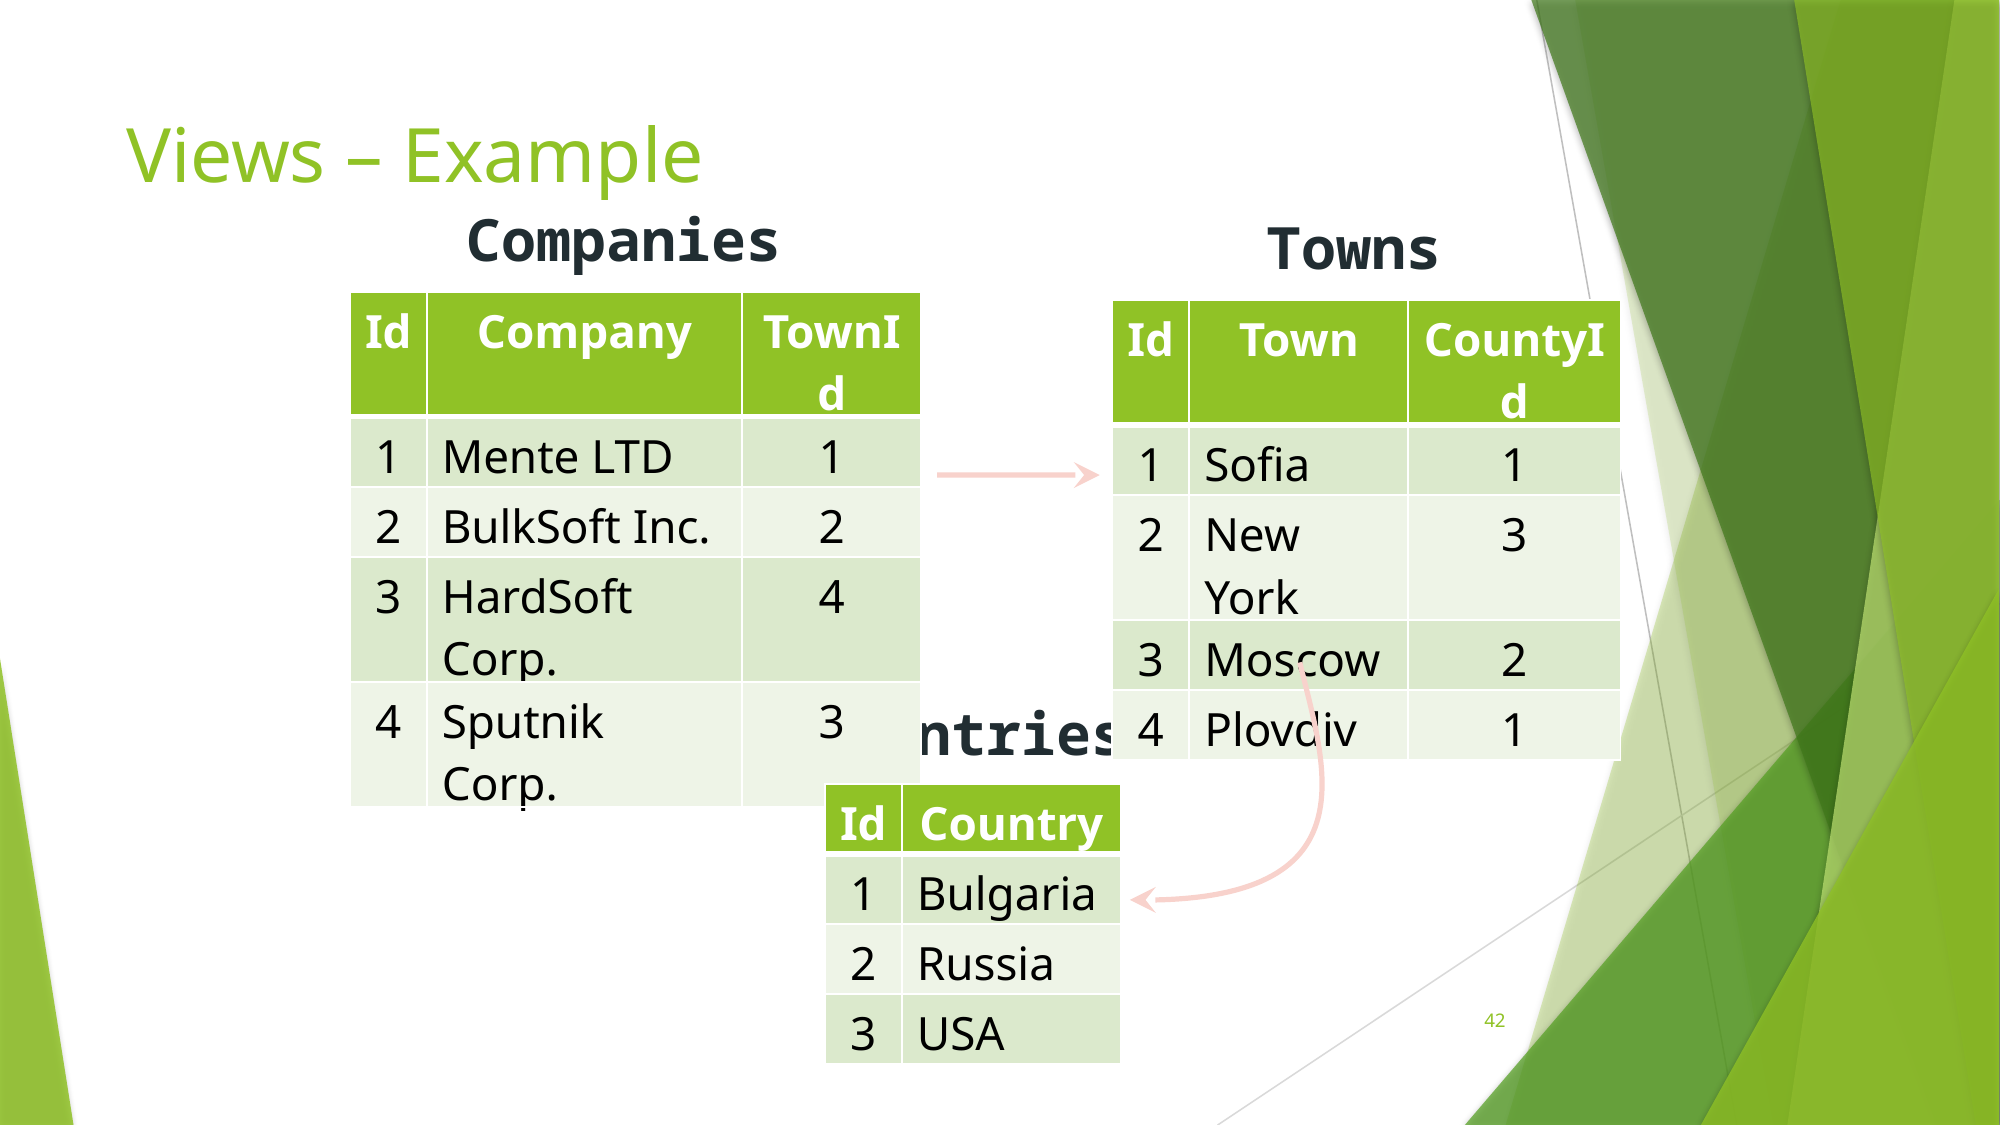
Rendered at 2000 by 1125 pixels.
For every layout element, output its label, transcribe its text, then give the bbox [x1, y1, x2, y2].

table_cell 3 [826, 995, 901, 1063]
table_cell Sofia [1190, 428, 1407, 494]
table_cell 4 [351, 683, 426, 806]
table_cell 4 [1113, 691, 1188, 759]
table_cell Sputnik Corp. [428, 683, 741, 806]
table_cell 2 [826, 925, 901, 993]
table_header Company [428, 293, 741, 414]
table_header Id [826, 785, 901, 851]
table_cell Plovdiv [1190, 691, 1278, 759]
table_cell Russia [903, 925, 1120, 993]
table_cell 2 [743, 488, 920, 556]
table_cell Moscow [1190, 621, 1407, 689]
table_header Id [351, 293, 426, 414]
table_cell Mente LTD [428, 419, 741, 486]
table_cell 3 [351, 558, 426, 681]
table_cell 1 [1113, 428, 1188, 494]
table_cell BulkSoft Inc. [428, 488, 741, 556]
text_box Countries [922, 697, 1142, 776]
text_box Companies [451, 204, 796, 282]
table_header Country [903, 785, 1120, 851]
table_header CountyId [1409, 301, 1620, 422]
table_cell 4 [743, 558, 920, 681]
table_cell USA [903, 995, 1120, 1063]
slide_number 42 [1408, 991, 1521, 1051]
table_cell 1 [743, 419, 920, 486]
table_cell 1 [1409, 428, 1620, 494]
table_header Id [1113, 301, 1188, 422]
table_cell HardSoft Corp. [428, 558, 741, 681]
text_box [1129, 662, 1323, 911]
table_cell Plovdiv [1308, 691, 1407, 759]
title Views – Example [111, 99, 1521, 317]
table_header TownId [743, 293, 920, 414]
table_cell 1 [826, 857, 901, 923]
table_cell 2 [351, 488, 426, 556]
table_cell New York [1190, 496, 1407, 619]
table_cell 3 [743, 683, 920, 806]
table_cell 3 [1409, 496, 1620, 619]
table_cell 3 [1113, 621, 1188, 689]
table_cell Bulgaria [903, 857, 1120, 923]
table_cell 2 [1409, 621, 1620, 689]
table_header Town [1190, 301, 1407, 422]
table_cell 2 [1113, 496, 1188, 619]
text_box [1079, 464, 1100, 486]
table_cell 1 [351, 419, 426, 486]
table_cell 1 [1409, 691, 1620, 759]
text_box Towns [1251, 211, 1456, 290]
